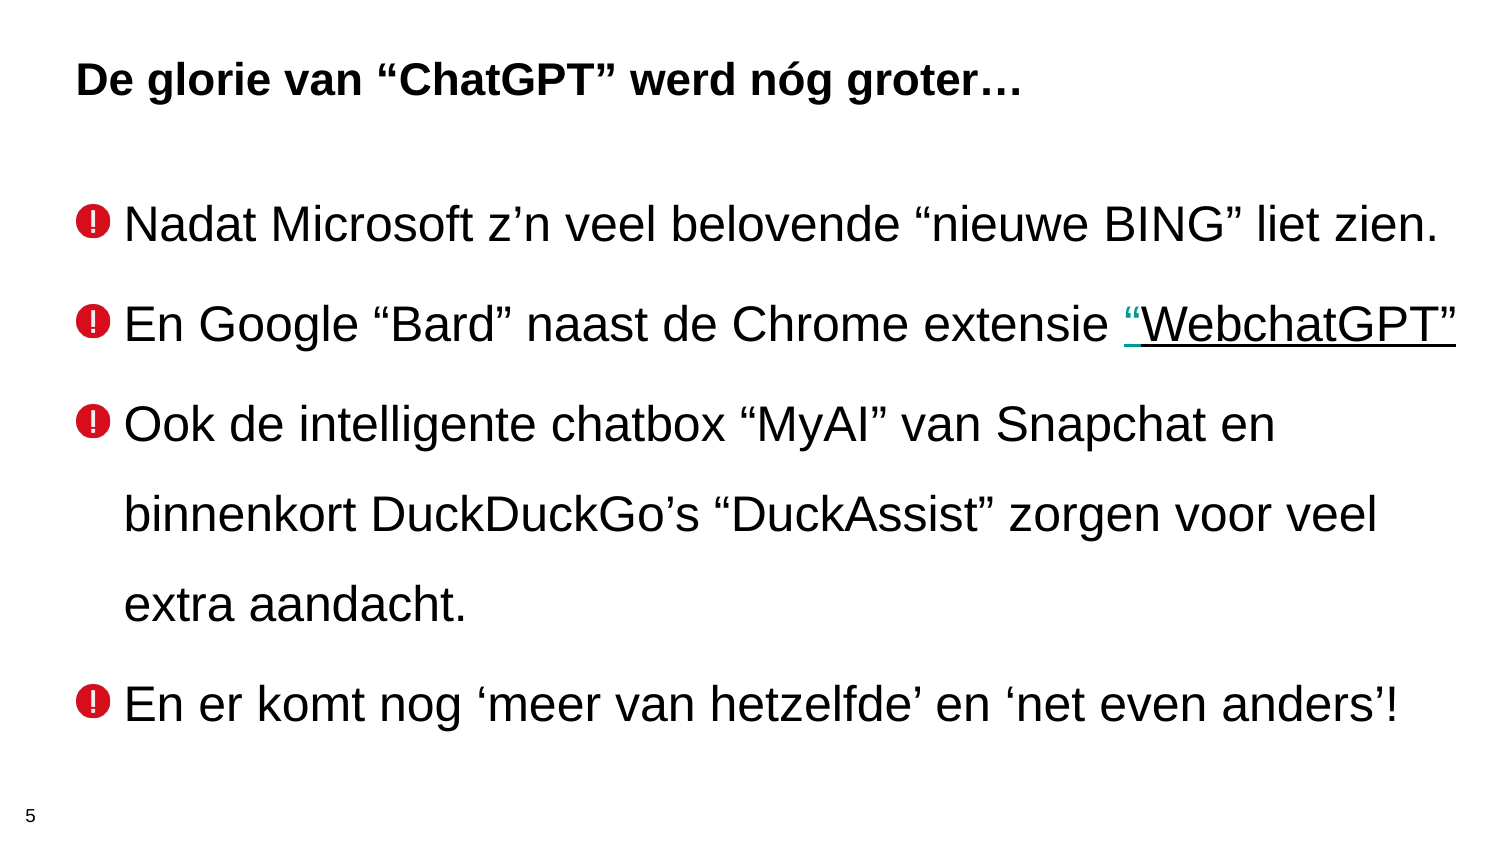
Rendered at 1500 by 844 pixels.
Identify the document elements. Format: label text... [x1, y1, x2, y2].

picture [75, 403, 111, 439]
picture [75, 303, 111, 339]
picture [75, 203, 111, 239]
slide_number 5 [12, 797, 198, 844]
list Nadat Microsoft z’n veel belovende “nieuwe BING” liet zien. En Google “Bard” naast de Chrome extensie “WebchatGPT” Ook de intelligente chatbox “MyAI” van Snapchat en binnenkort DuckDuckGo’s “DuckAssist” zorgen voor veel extra aandacht. En er komt nog ‘meer van hetzelfde’ en ‘net even anders’! [75, 154, 1500, 729]
picture [75, 683, 111, 719]
text_box [682, 352, 833, 503]
title De glorie van “ChatGPT” werd nóg groter… [75, 44, 1424, 111]
